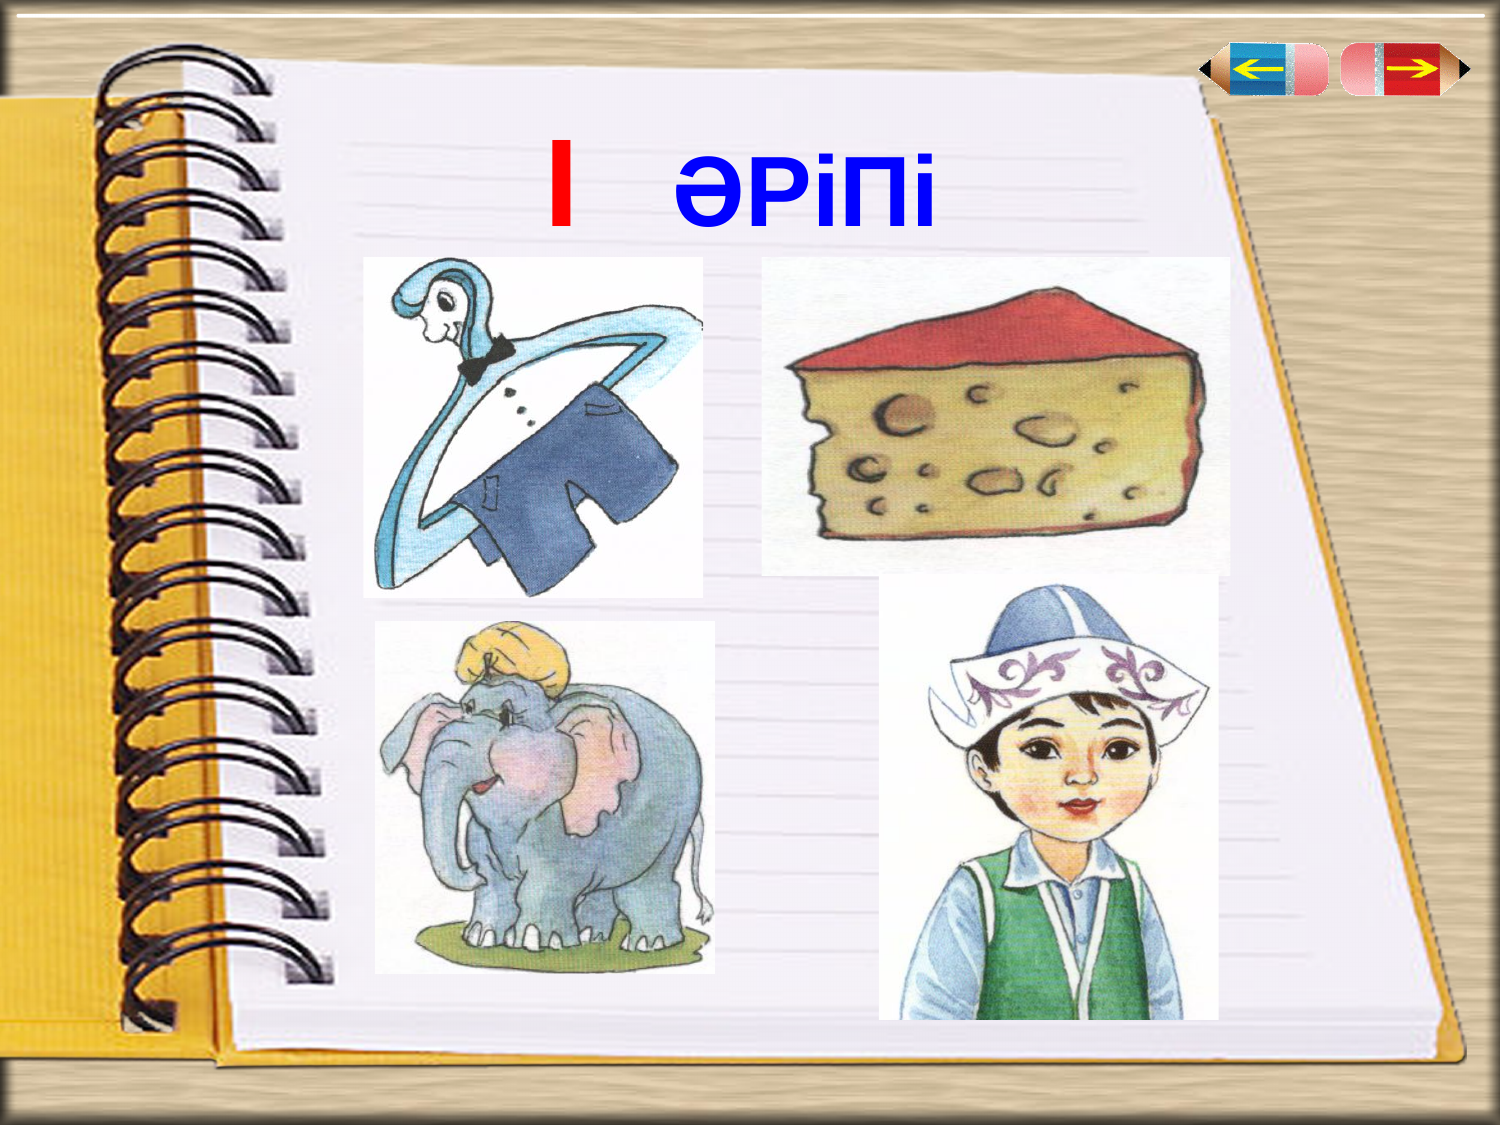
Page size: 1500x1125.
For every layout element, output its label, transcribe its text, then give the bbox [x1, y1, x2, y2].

picture [0, 0, 1500, 1125]
text_box ІЛГІШ [353, 351, 357, 502]
text_box І ӘРіПі [529, 93, 955, 259]
